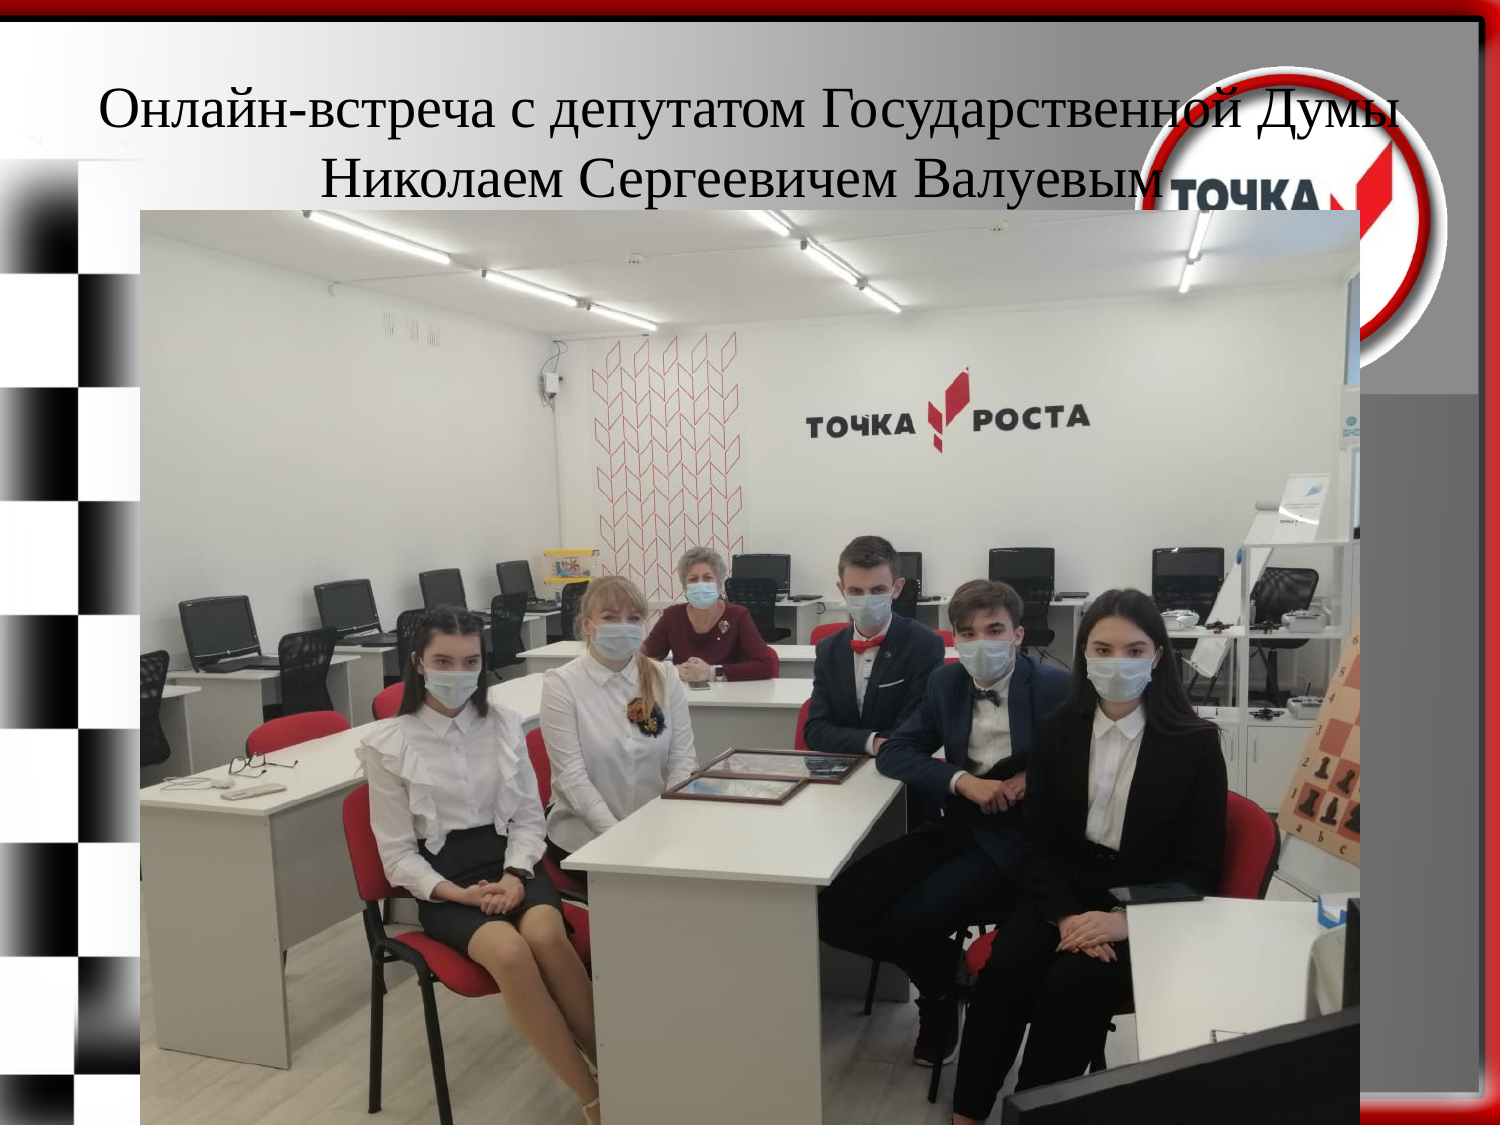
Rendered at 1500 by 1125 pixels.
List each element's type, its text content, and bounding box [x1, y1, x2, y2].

title Онлайн-встреча с депутатом Государственной Думы Николаем Сергеевичем Валуевым [75, 45, 1425, 233]
picture [0, 0, 1500, 1125]
